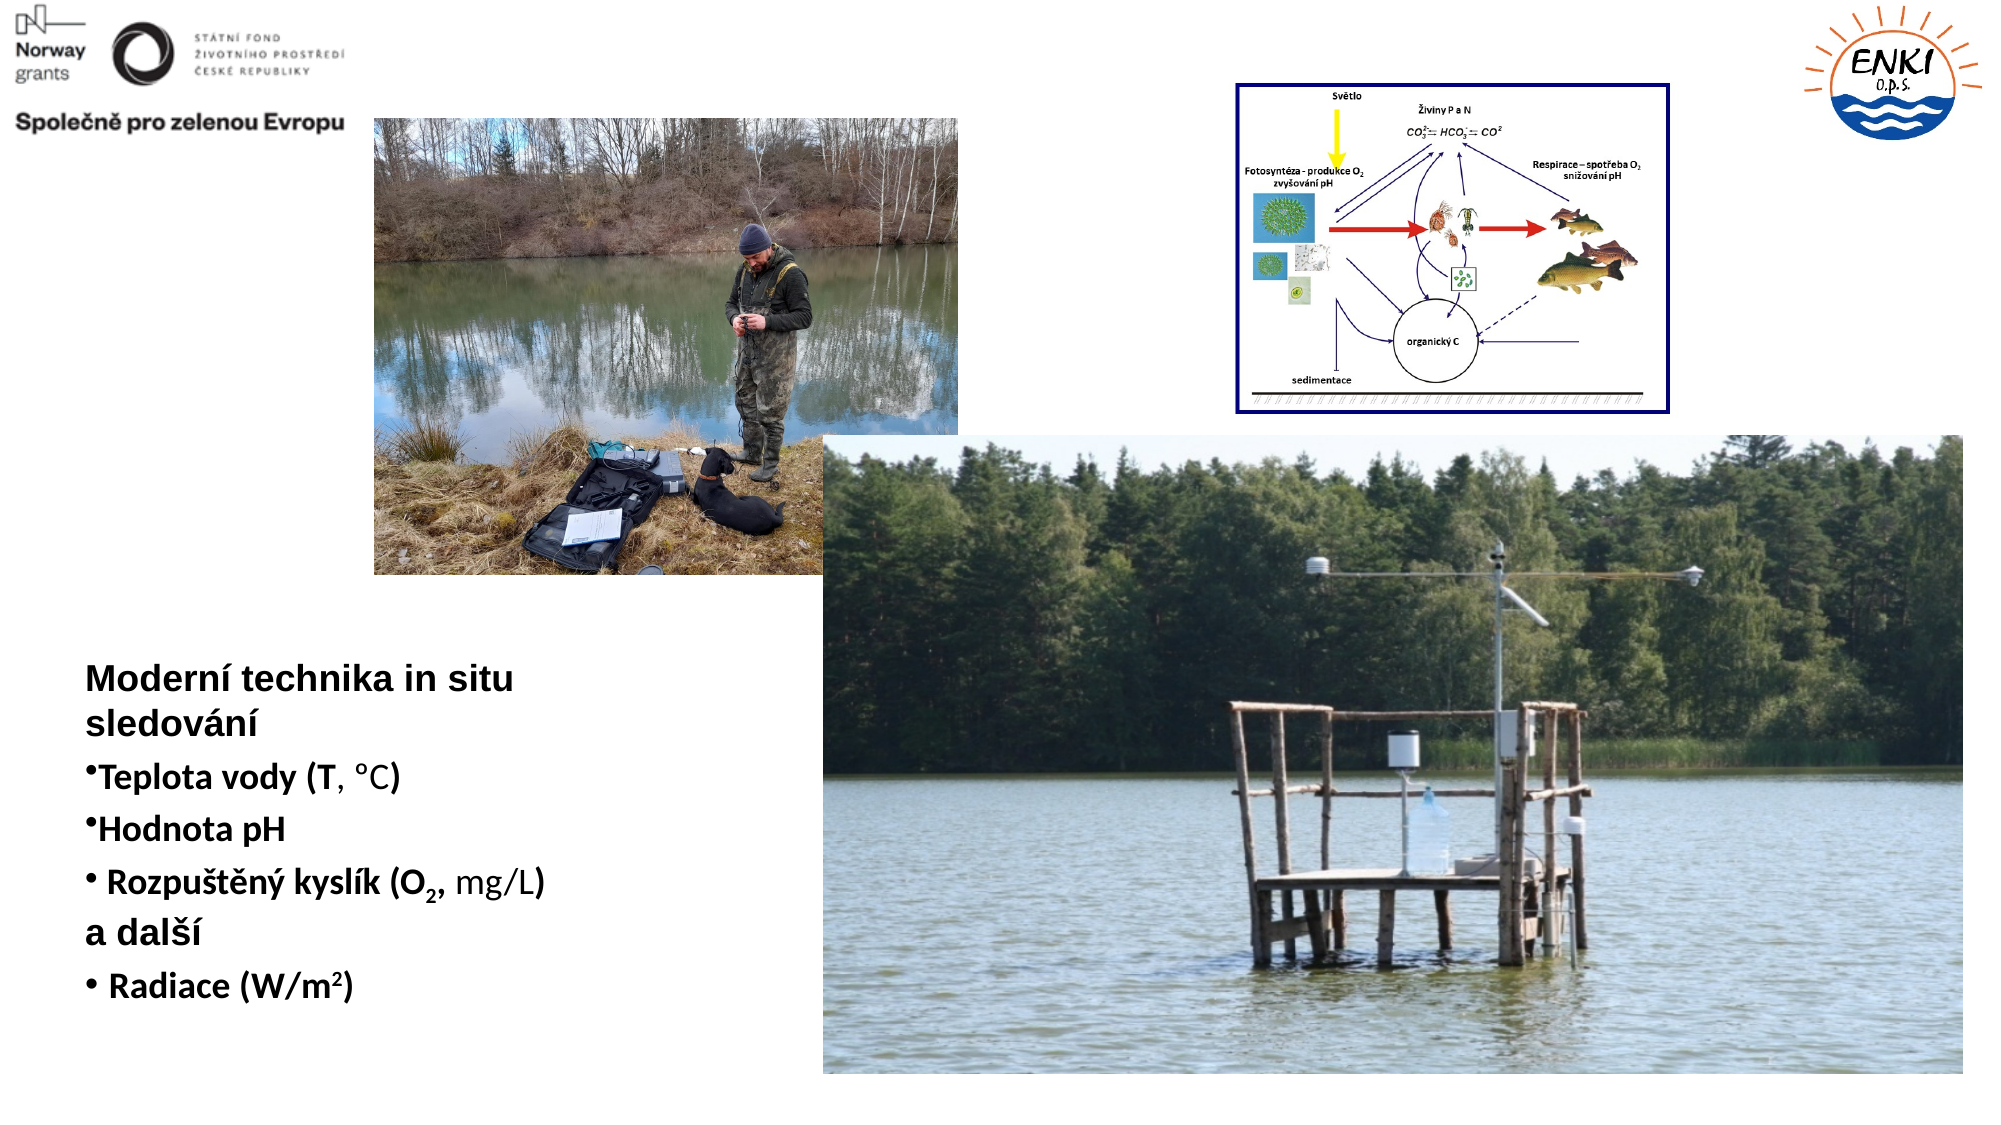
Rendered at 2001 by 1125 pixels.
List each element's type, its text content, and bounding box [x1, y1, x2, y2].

picture [9, 0, 353, 146]
text_box Moderní technika in situ sledování Teplota vody (T, ºC) Hodnota pH Rozpuštěný kyslík (O2, mg/L) a další Radiace (W/m2) [70, 647, 647, 1013]
picture [373, 34, 1964, 1074]
picture [1798, 0, 1990, 146]
